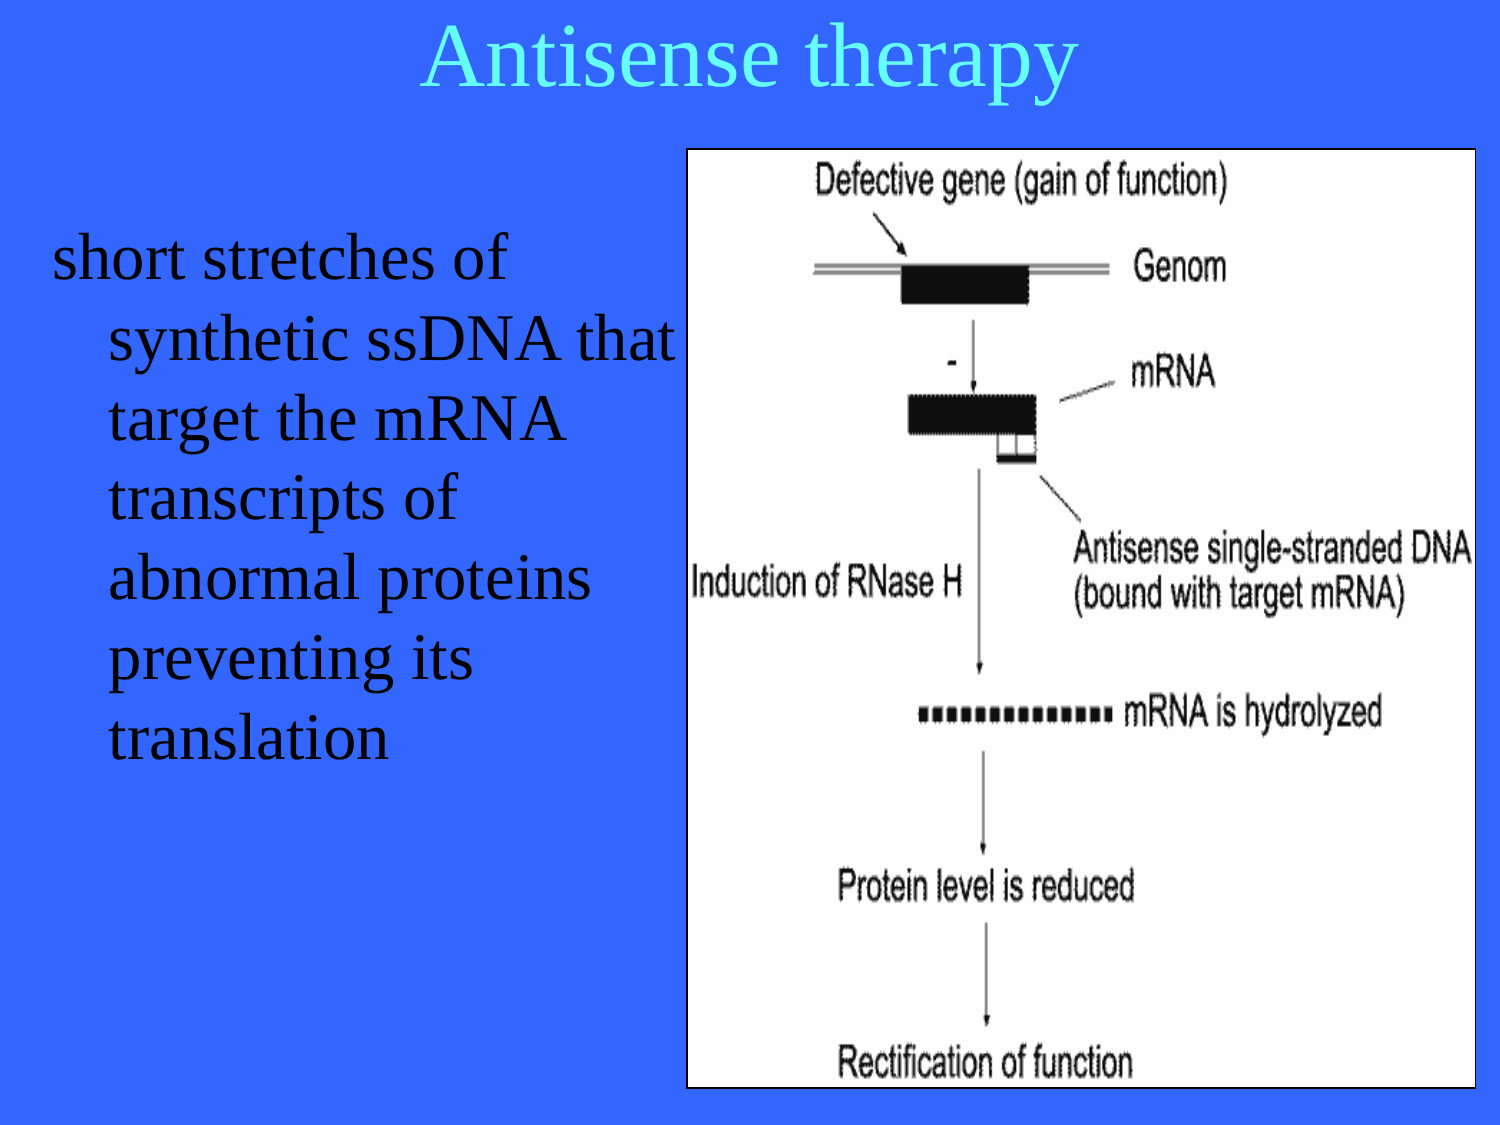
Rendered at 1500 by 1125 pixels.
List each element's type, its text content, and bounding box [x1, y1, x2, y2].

title Antisense therapy [74, 0, 1426, 126]
picture [687, 149, 1476, 1088]
list short stretches of synthetic ssDNA that target the mRNA transcripts of abnormal proteins preventing its translation [37, 112, 738, 1076]
